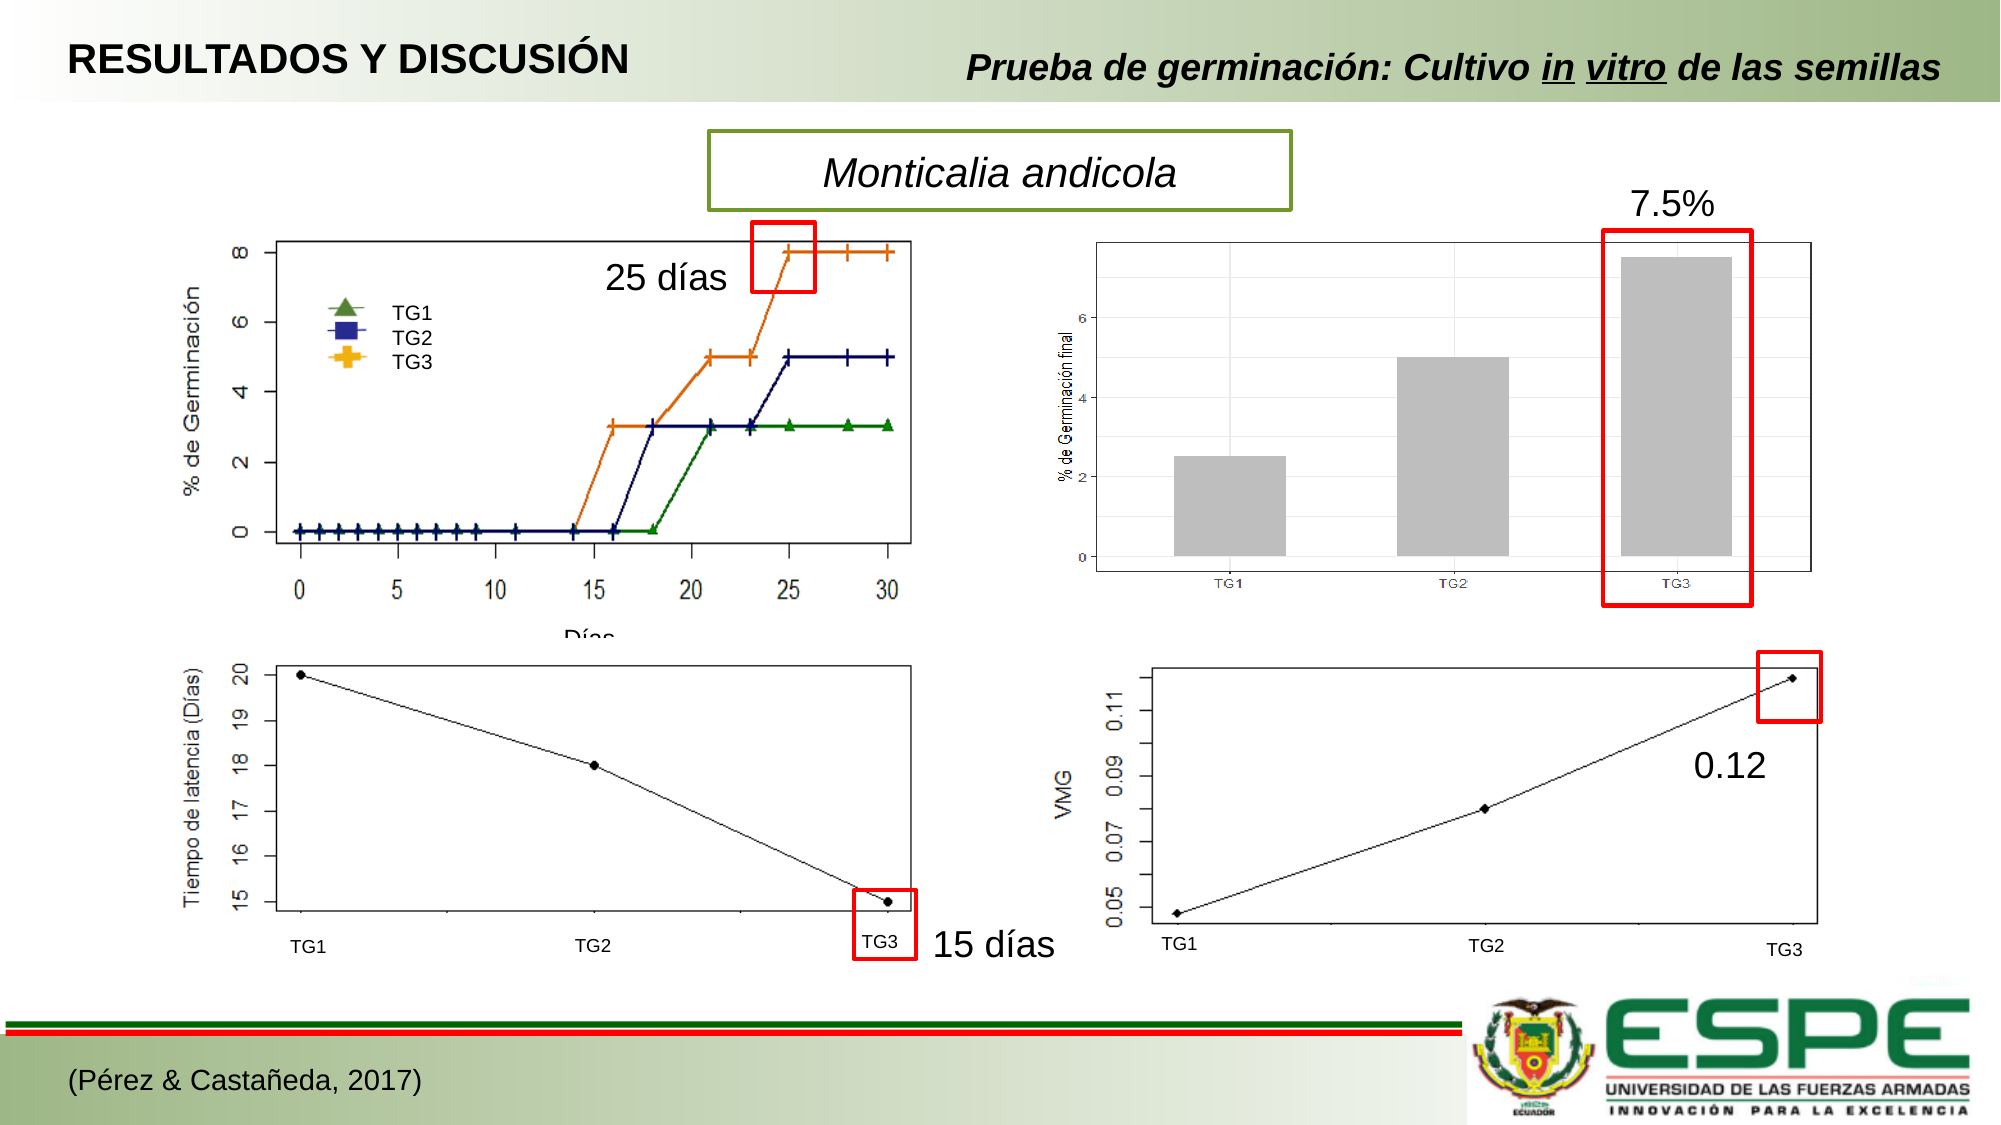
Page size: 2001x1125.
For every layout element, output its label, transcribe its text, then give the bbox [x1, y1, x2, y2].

text_box 15 días [967, 912, 1042, 973]
text_box Monticalia andicola [707, 129, 1293, 212]
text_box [176, 222, 963, 637]
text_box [1047, 637, 1872, 996]
text_box (Pérez & Castañeda, 2017) [53, 1054, 438, 1104]
text_box RESULTADOS Y DISCUSIÓN [52, 24, 869, 90]
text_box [176, 637, 963, 999]
picture [1467, 976, 1980, 1125]
text_box Prueba de germinación: Cultivo in vitro de las semillas [886, 35, 1957, 95]
text_box 7.5% [1594, 171, 1752, 232]
text_box [1601, 604, 1754, 608]
picture [1047, 234, 1822, 597]
